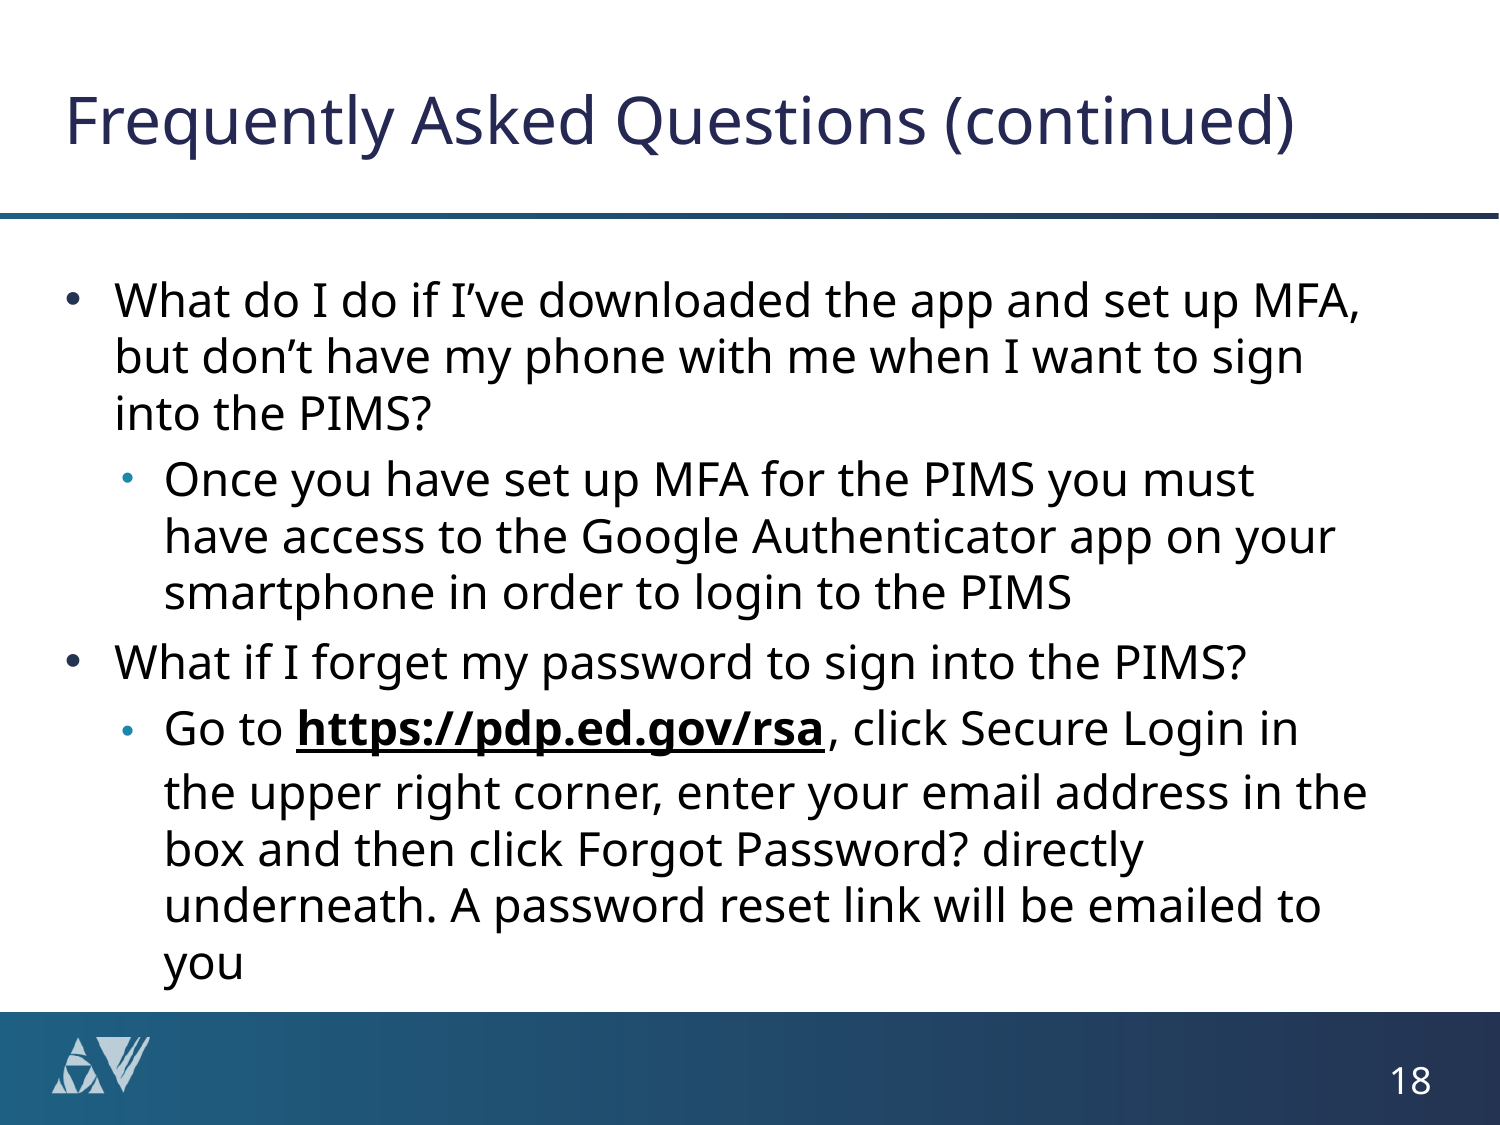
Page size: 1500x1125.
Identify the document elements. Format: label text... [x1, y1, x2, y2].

picture [50, 1037, 150, 1094]
list What do I do if I’ve downloaded the app and set up MFA, but don’t have my phone with me when I want to sign into the PIMS? Once you have set up MFA for the PIMS you must have access to the Google Authenticator app on your smartphone in order to login to the PIMS What if I forget my password to sign into the PIMS? Go to https://pdp.ed.gov/rsa, click Secure Login in the upper right corner, enter your email address in the box and then click Forgot Password? directly underneath. A password reset link will be emailed to you [50, 262, 1388, 1000]
title Frequently Asked Questions (continued) [50, 37, 1388, 200]
slide_number 18 [1374, 1050, 1462, 1091]
